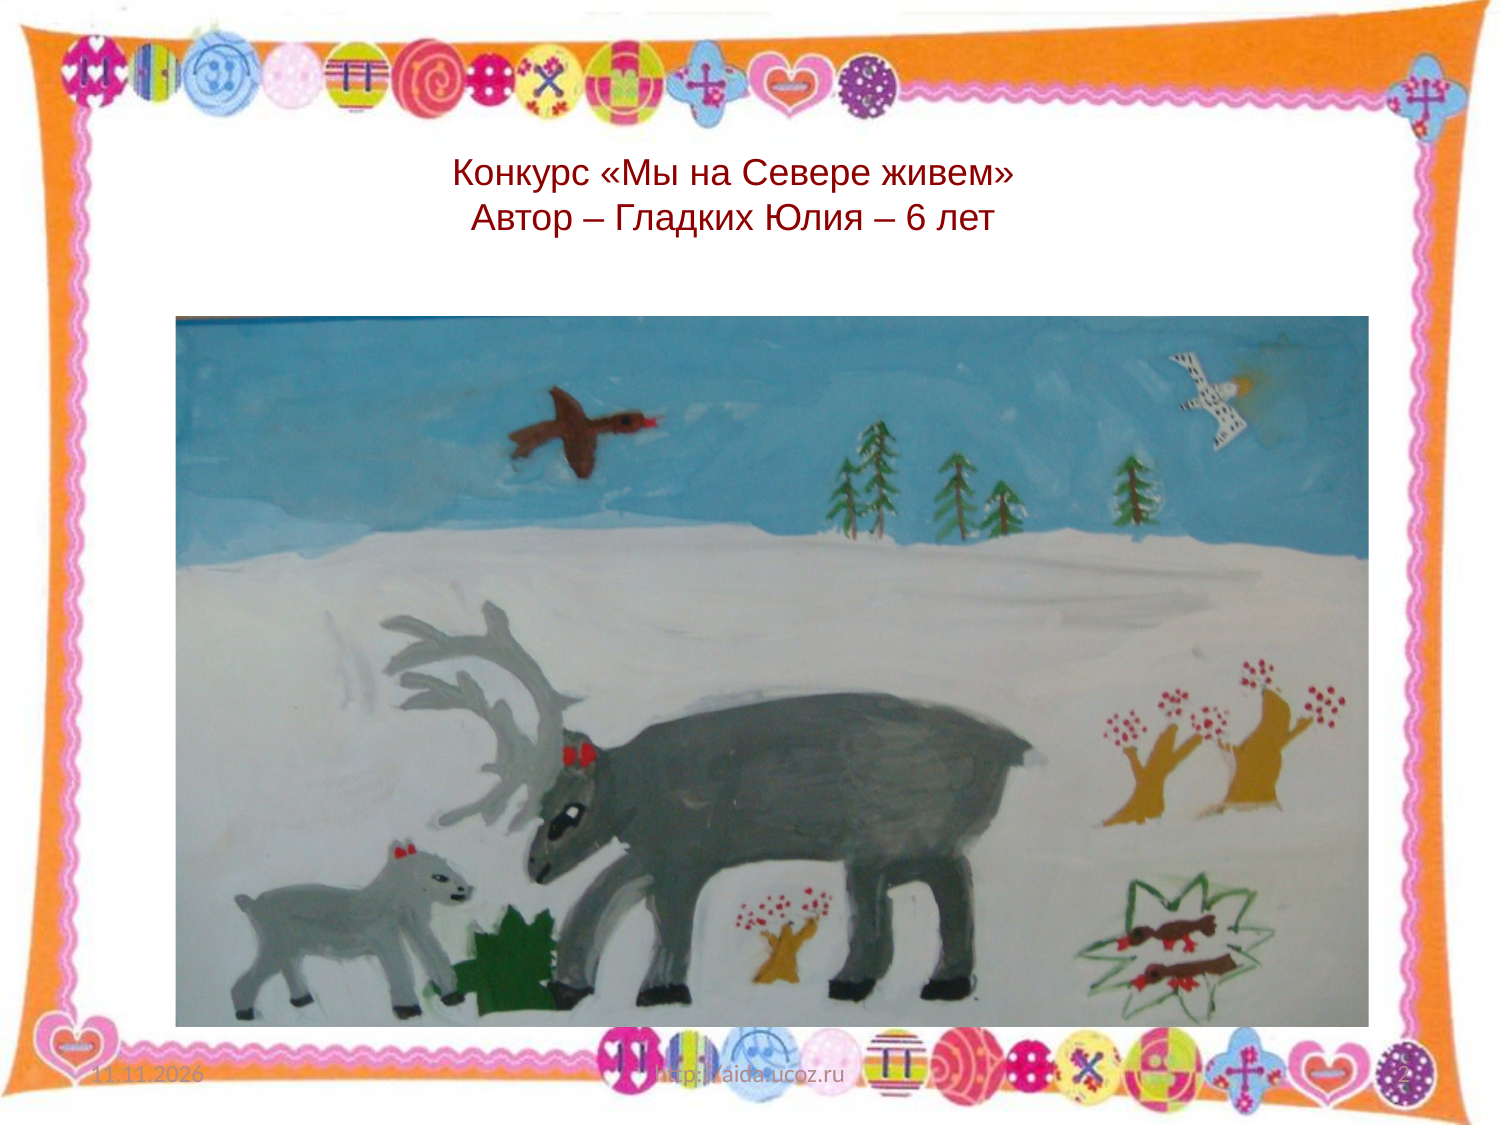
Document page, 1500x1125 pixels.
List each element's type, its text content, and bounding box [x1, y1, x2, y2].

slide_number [75, 1042, 425, 1103]
text_box Конкурс «Мы на Севере живем» Автор – Гладких Юлия – 6 лет [437, 140, 1030, 246]
slide_number 2 [1074, 1042, 1425, 1103]
picture [0, 0, 1500, 1125]
footer http://aida.ucoz.ru [512, 1042, 988, 1103]
